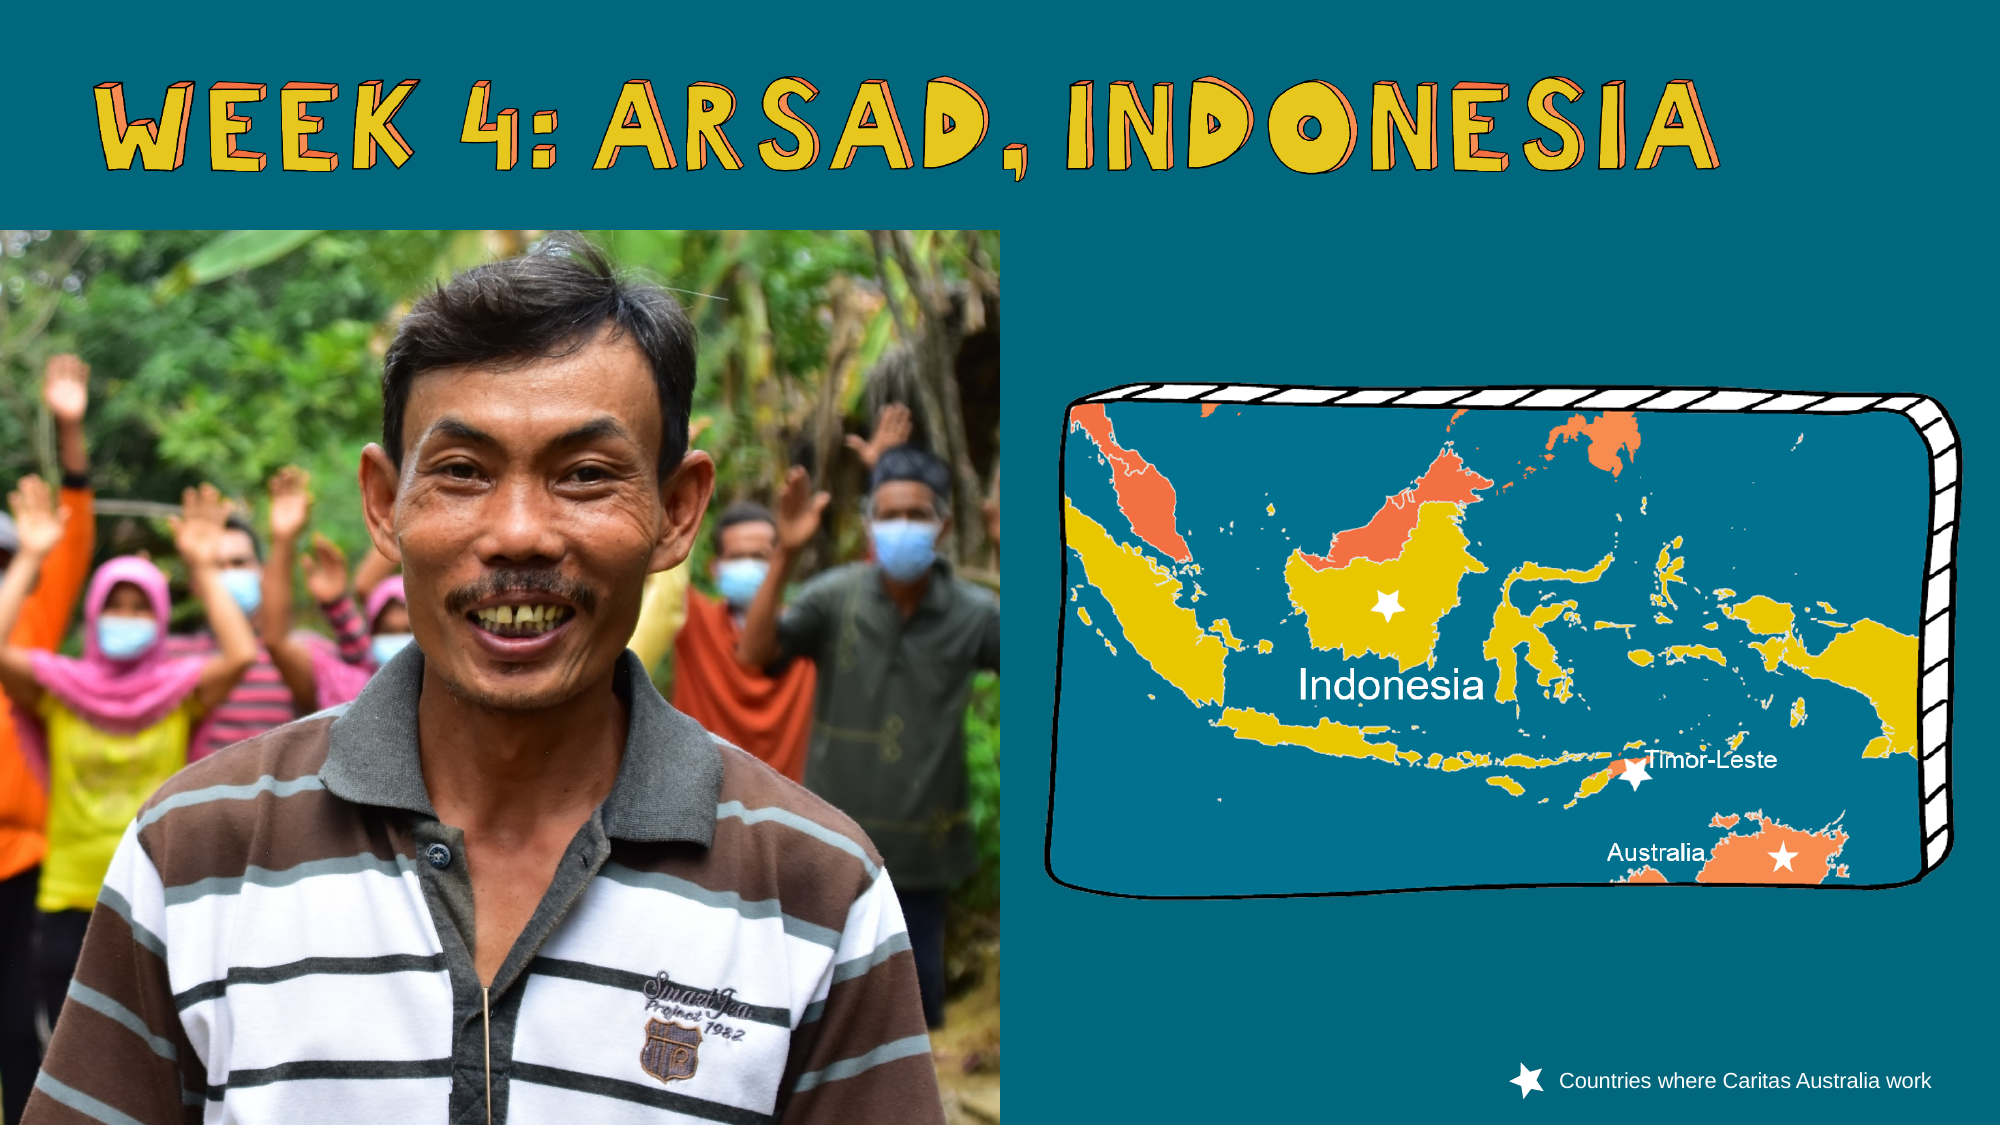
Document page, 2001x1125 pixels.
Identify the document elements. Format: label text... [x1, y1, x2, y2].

text_box Countries where Caritas Australia work [1544, 1059, 2000, 1101]
text_box [1506, 1059, 1544, 1102]
picture [0, 45, 2000, 1125]
